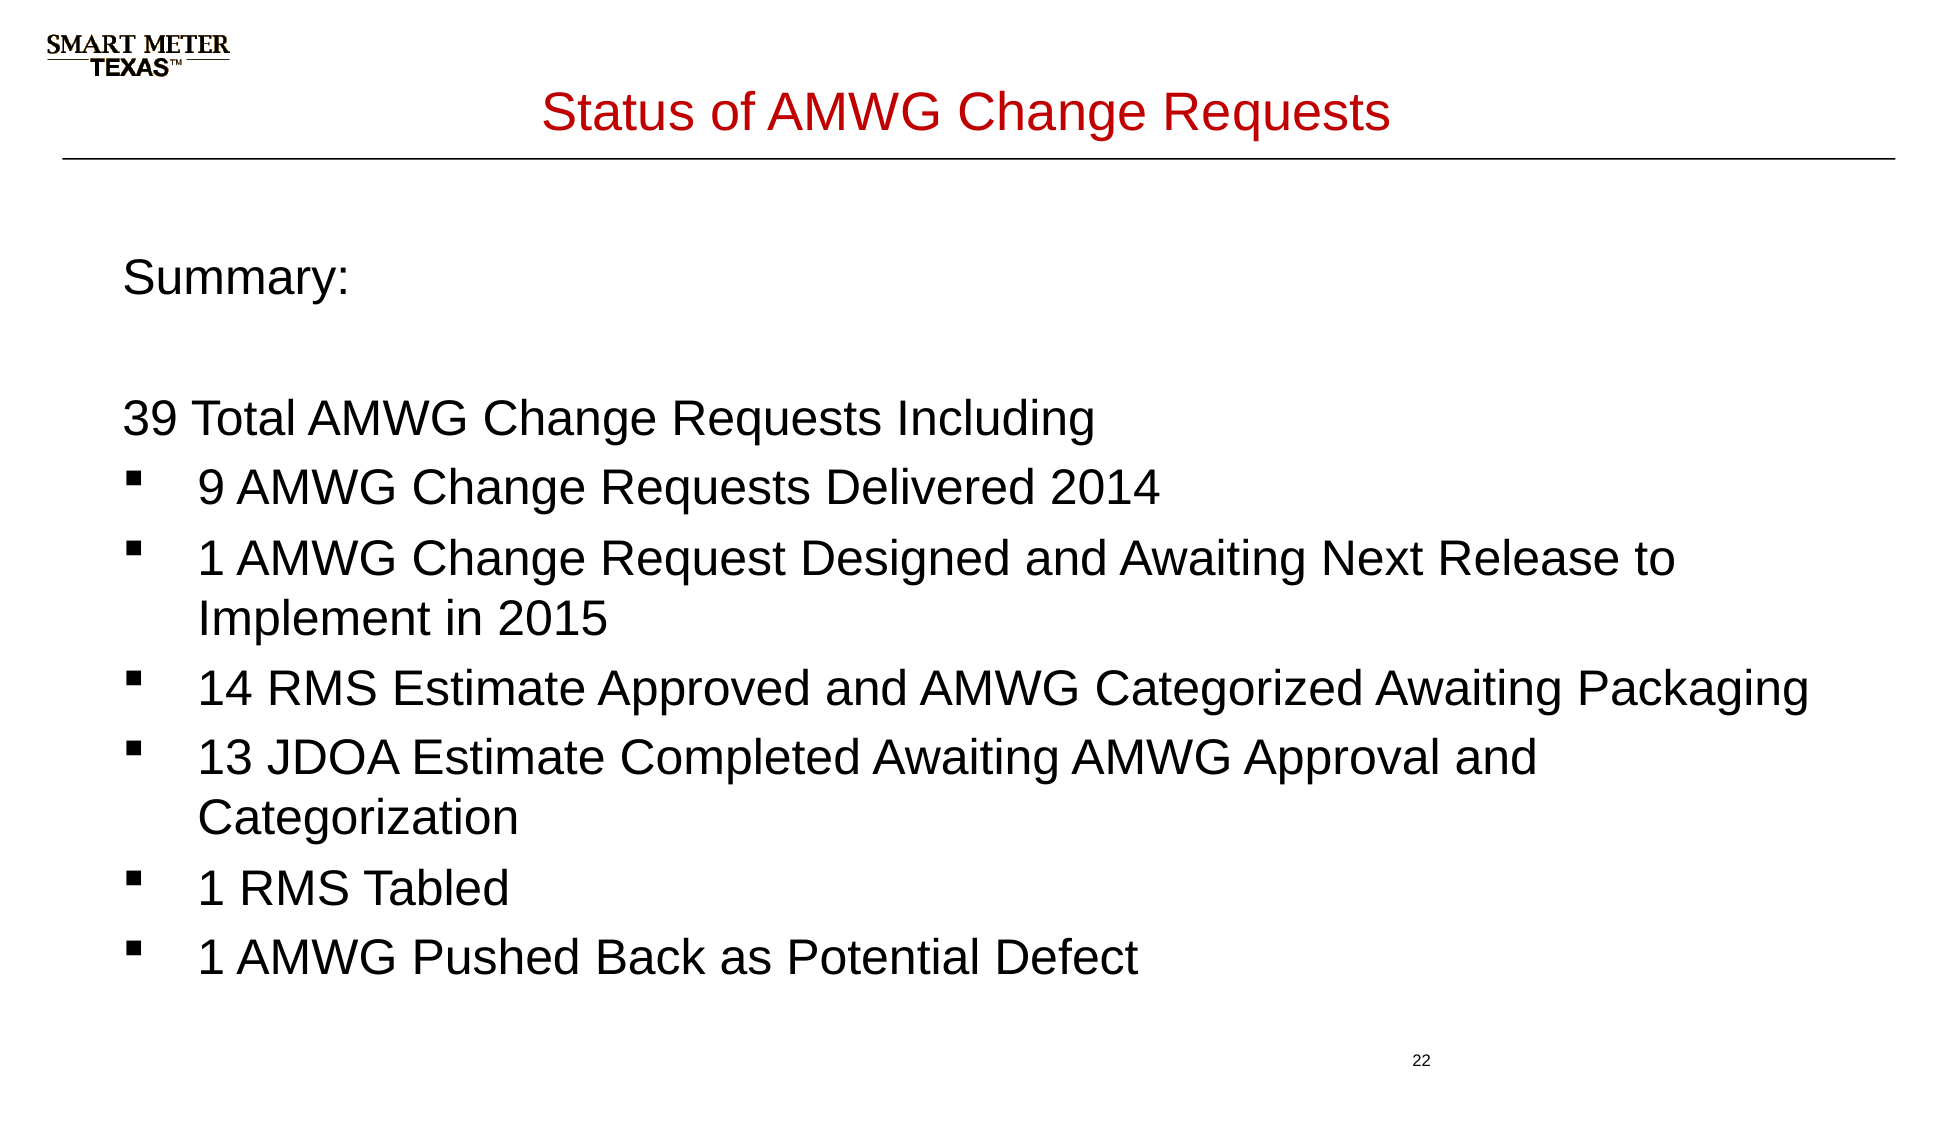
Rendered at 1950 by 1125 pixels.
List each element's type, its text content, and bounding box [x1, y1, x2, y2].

slide_number 22 [1397, 1042, 1853, 1103]
picture [33, 24, 97, 84]
title Status of AMWG Change Requests [97, 0, 1853, 151]
list Summary: 39 Total AMWG Change Requests Including 9 AMWG Change Requests Delivered 2014 1 AMWG Change Request Designed and Awaiting Next Release to Implement in 2015 14 RMS Estimate Approved and AMWG Categorized Awaiting Packaging 13 JDOA Estimate Completed Awaiting AMWG Approval and Categorization 1 RMS Tabled 1 AMWG Pushed Back as Potential Defect [107, 237, 1863, 1038]
